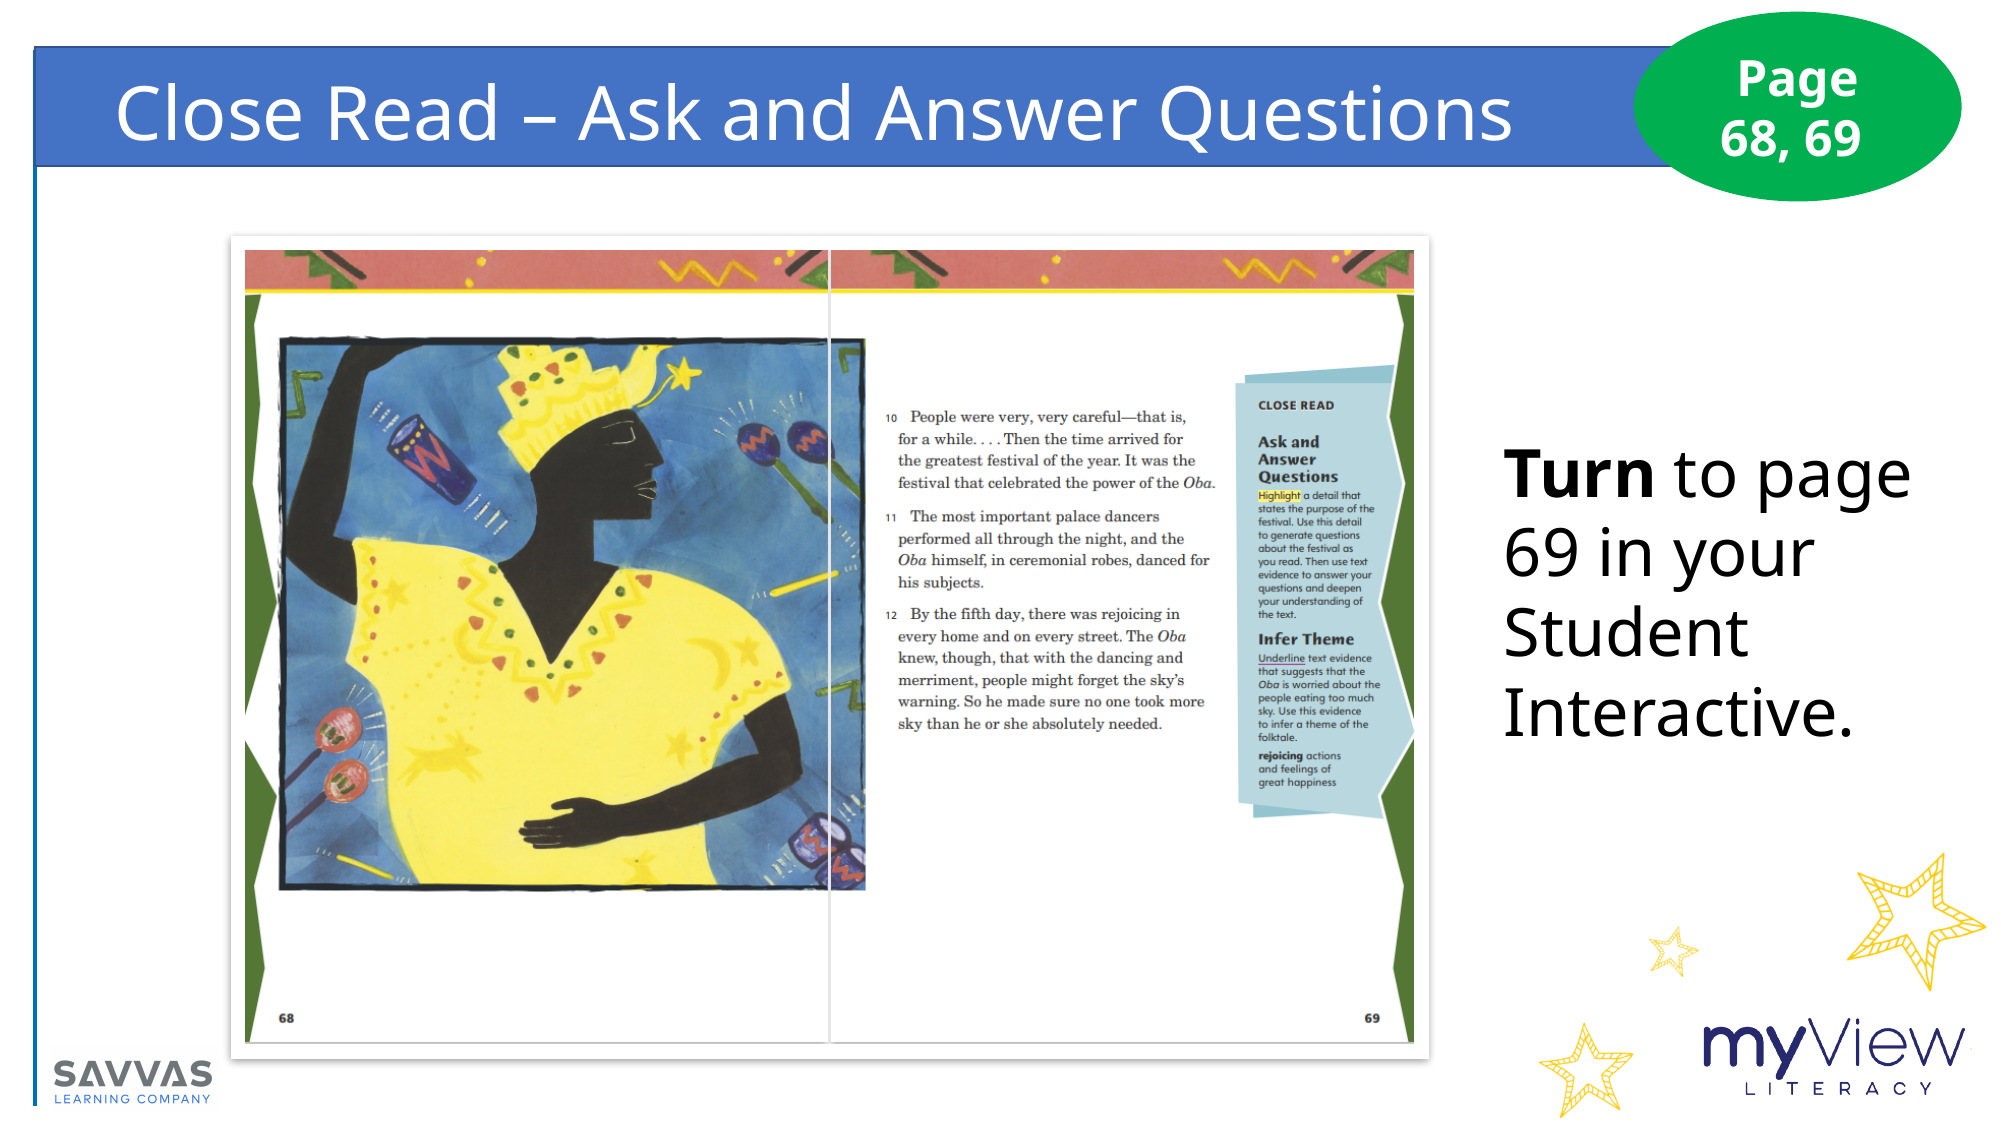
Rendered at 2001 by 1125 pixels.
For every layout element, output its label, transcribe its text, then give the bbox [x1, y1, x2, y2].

picture [244, 249, 1415, 1045]
picture [48, 1043, 220, 1113]
text_box Close Read – Ask and Answer Questions [34, 46, 1670, 167]
text_box Turn to page 69 in your Student Interactive. [1488, 422, 1962, 758]
text_box Page 68, 69 [1633, 11, 1962, 202]
picture [1509, 814, 2000, 1125]
